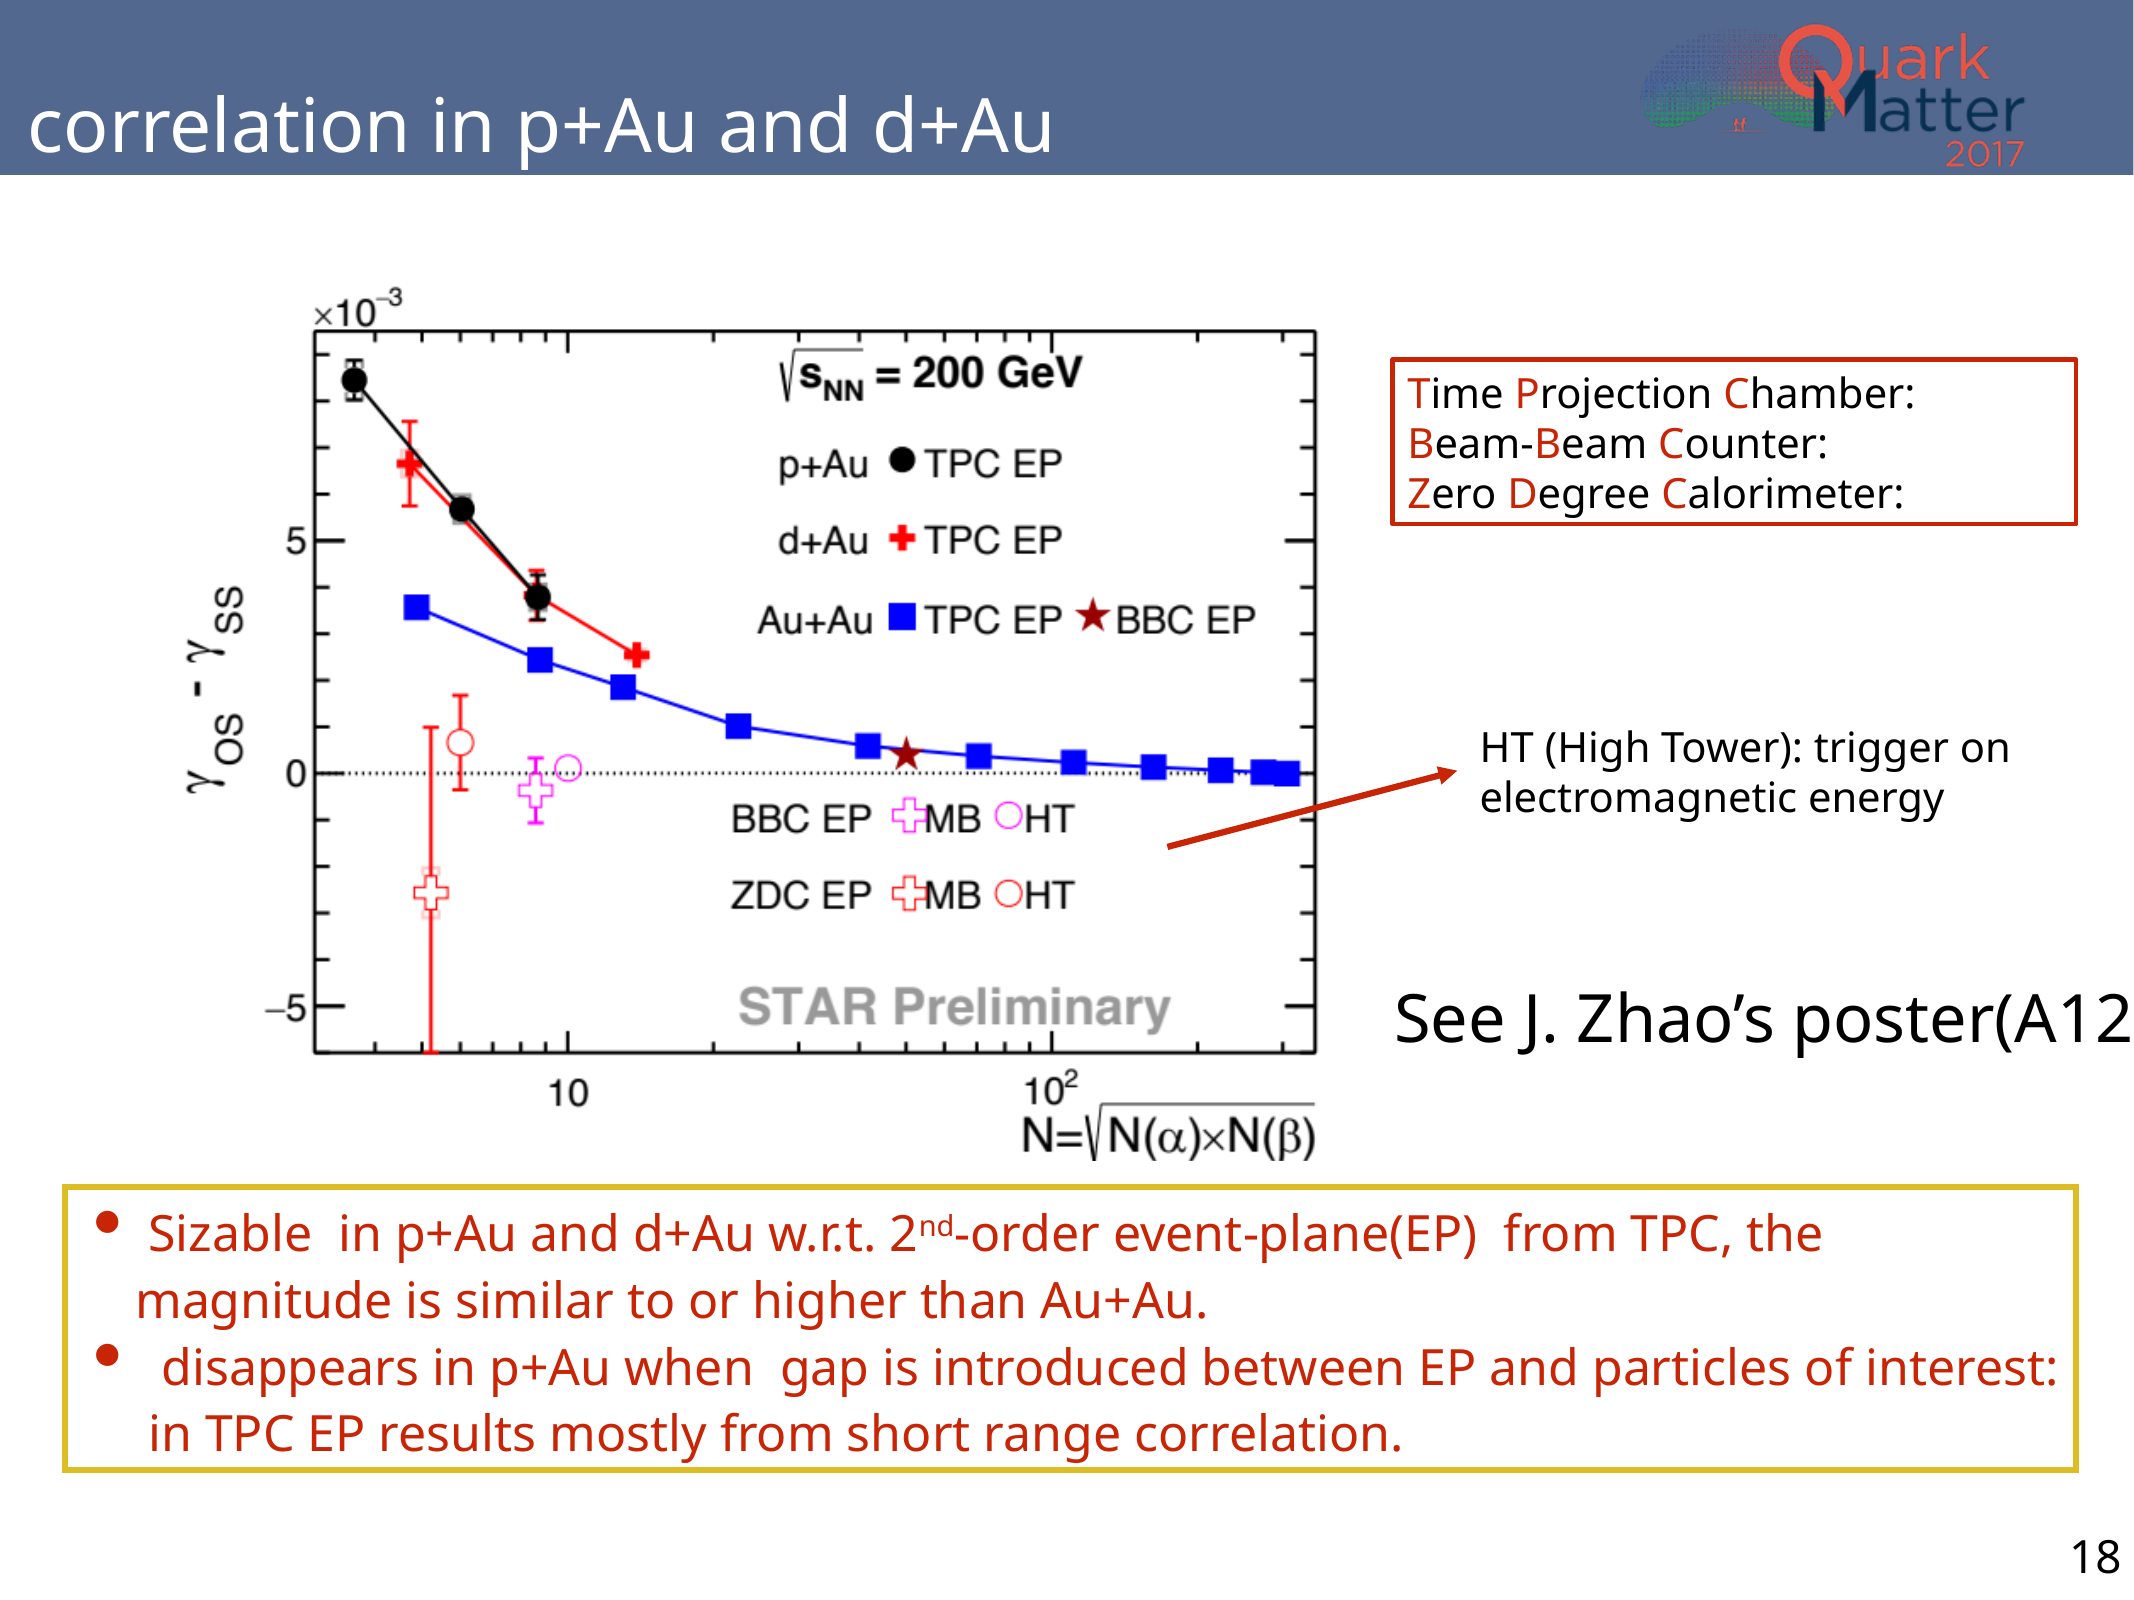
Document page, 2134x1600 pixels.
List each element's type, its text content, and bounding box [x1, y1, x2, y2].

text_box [1167, 770, 1458, 848]
picture [160, 238, 1441, 1161]
text_box See J. Zhao’s poster(A12) [1449, 967, 2134, 1065]
text_box HT (High Tower): trigger on electromagnetic energy [1471, 712, 2045, 829]
text_box 18 [2057, 1519, 2134, 1592]
picture [1631, 0, 2053, 188]
